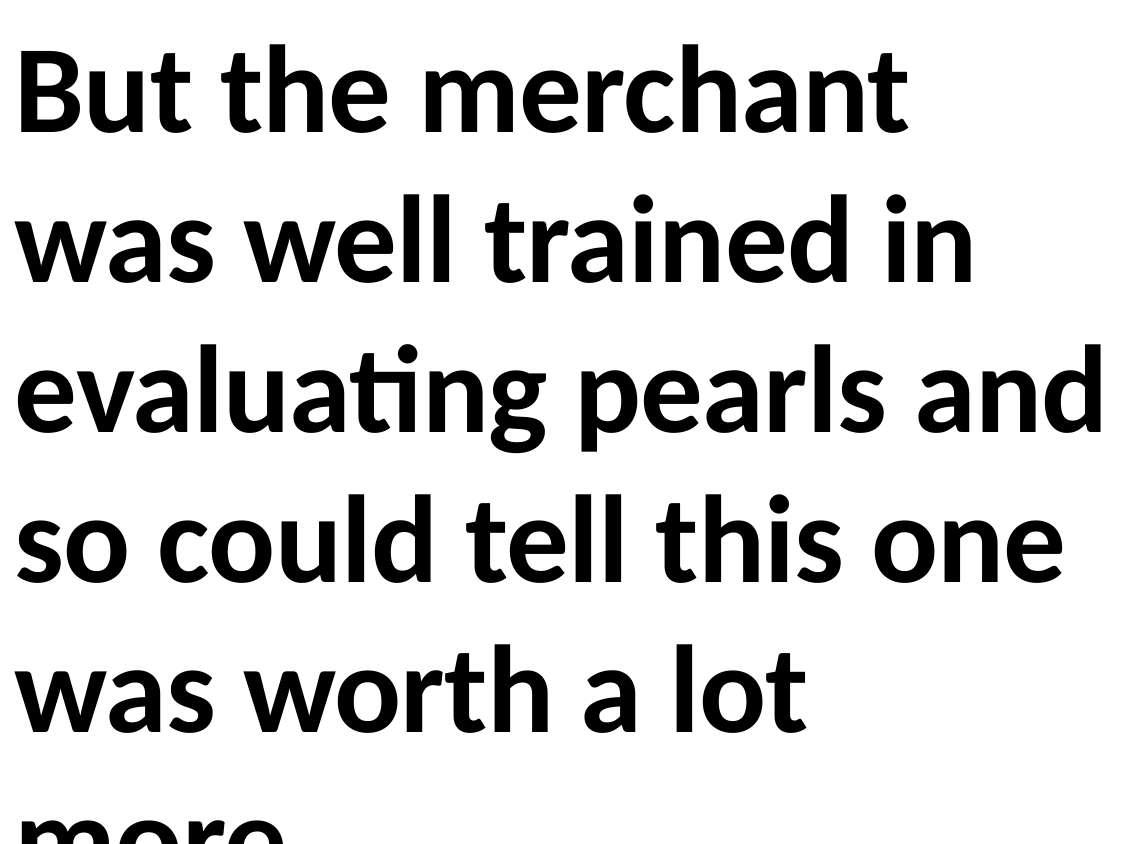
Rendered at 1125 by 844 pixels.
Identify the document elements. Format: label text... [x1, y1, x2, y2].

text_box But the merchant was well trained in evaluating pearls and so could tell this one was worth a lot more. [0, 0, 1125, 844]
